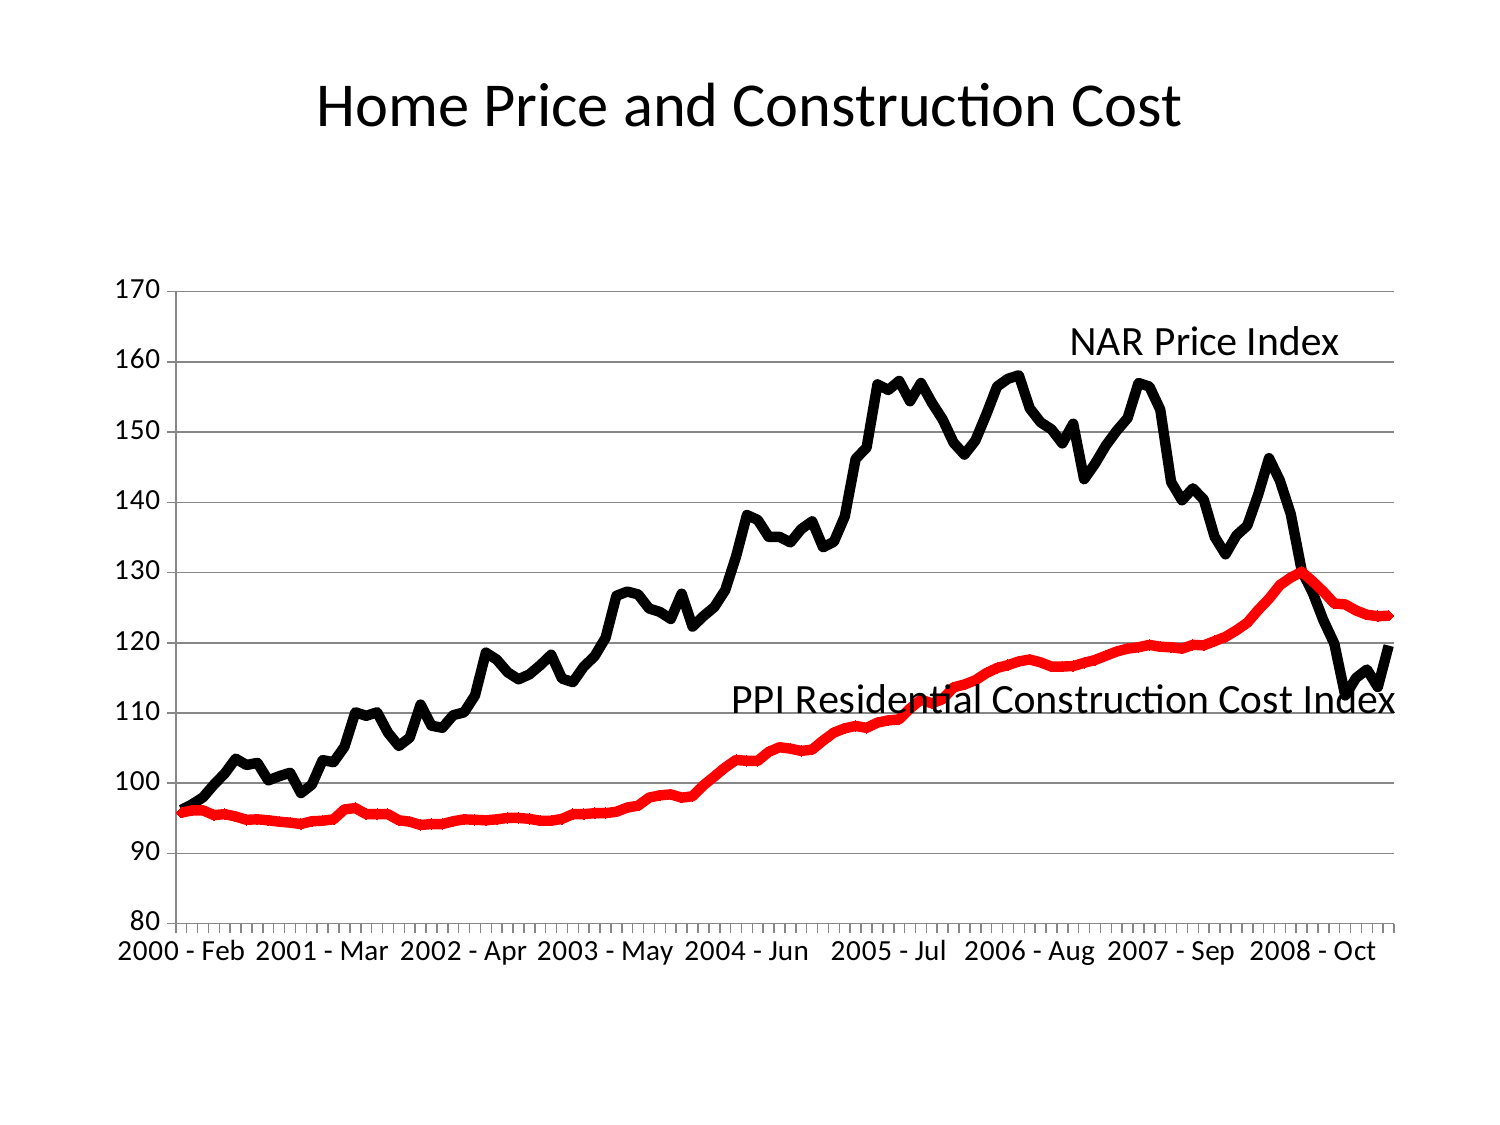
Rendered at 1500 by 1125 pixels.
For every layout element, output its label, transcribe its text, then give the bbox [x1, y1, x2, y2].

title Home Price and Construction Cost [75, 45, 1425, 233]
chart [87, 262, 1422, 983]
